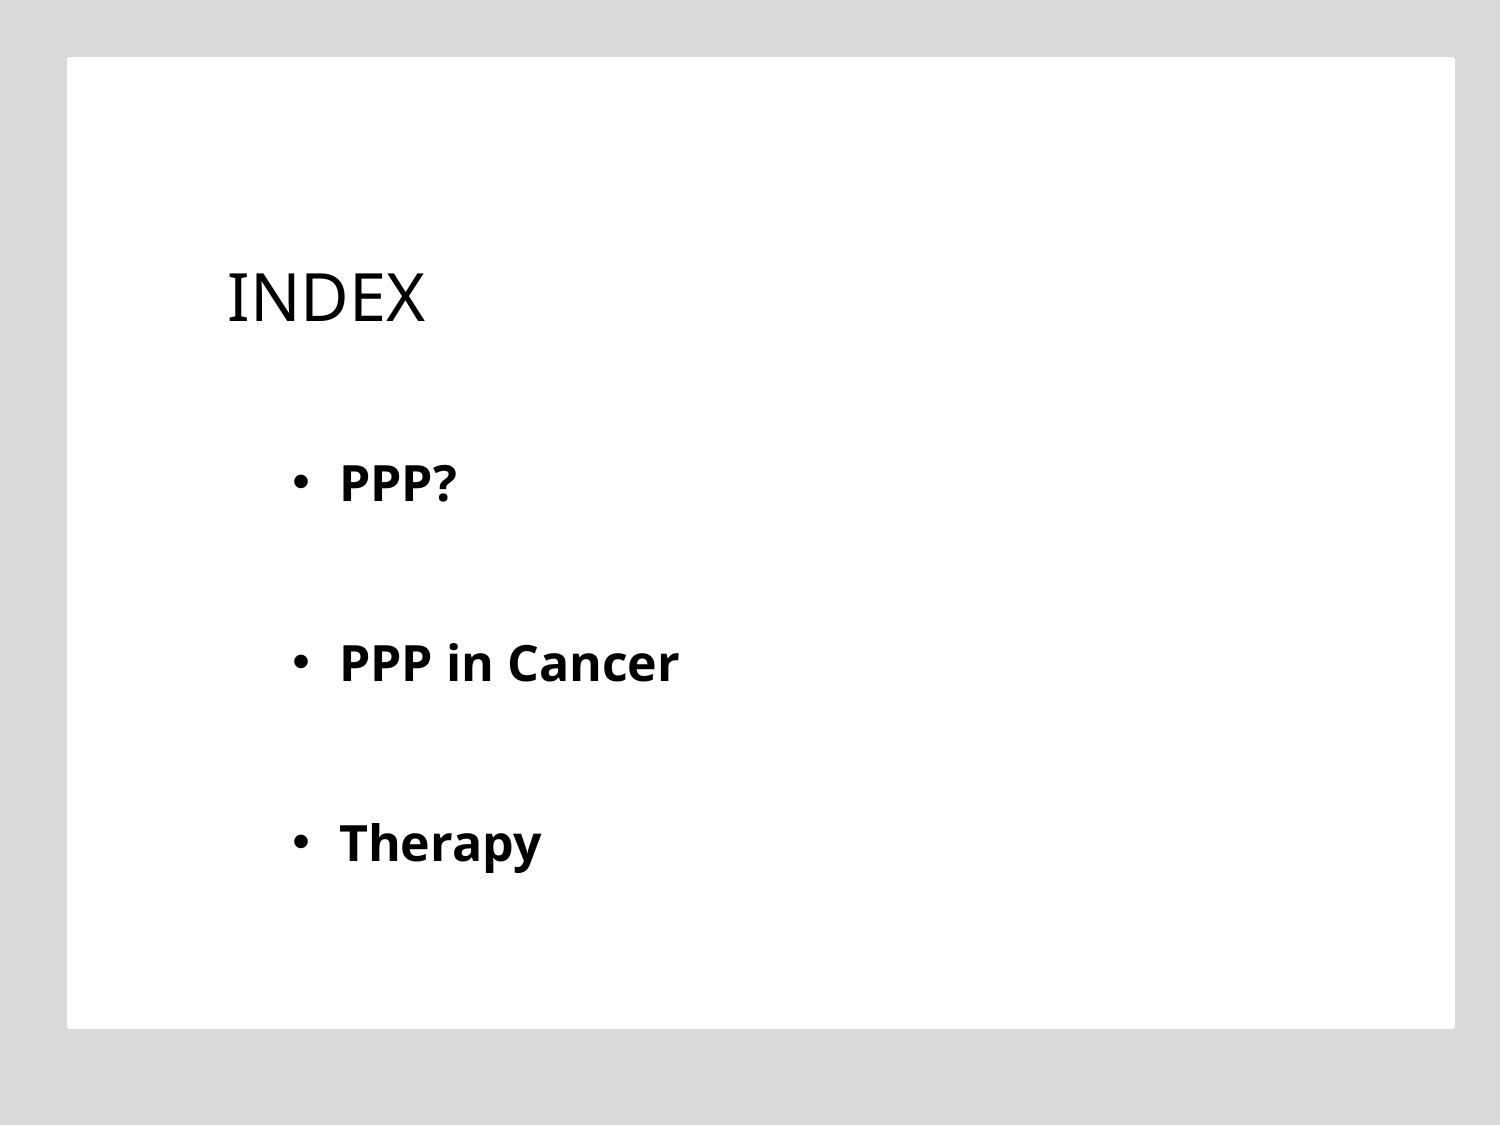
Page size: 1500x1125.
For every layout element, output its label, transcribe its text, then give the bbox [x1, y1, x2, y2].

text_box PPP? PPP in Cancer Therapy [277, 444, 703, 880]
text_box INDEX [213, 247, 579, 342]
text_box [67, 57, 1455, 1029]
